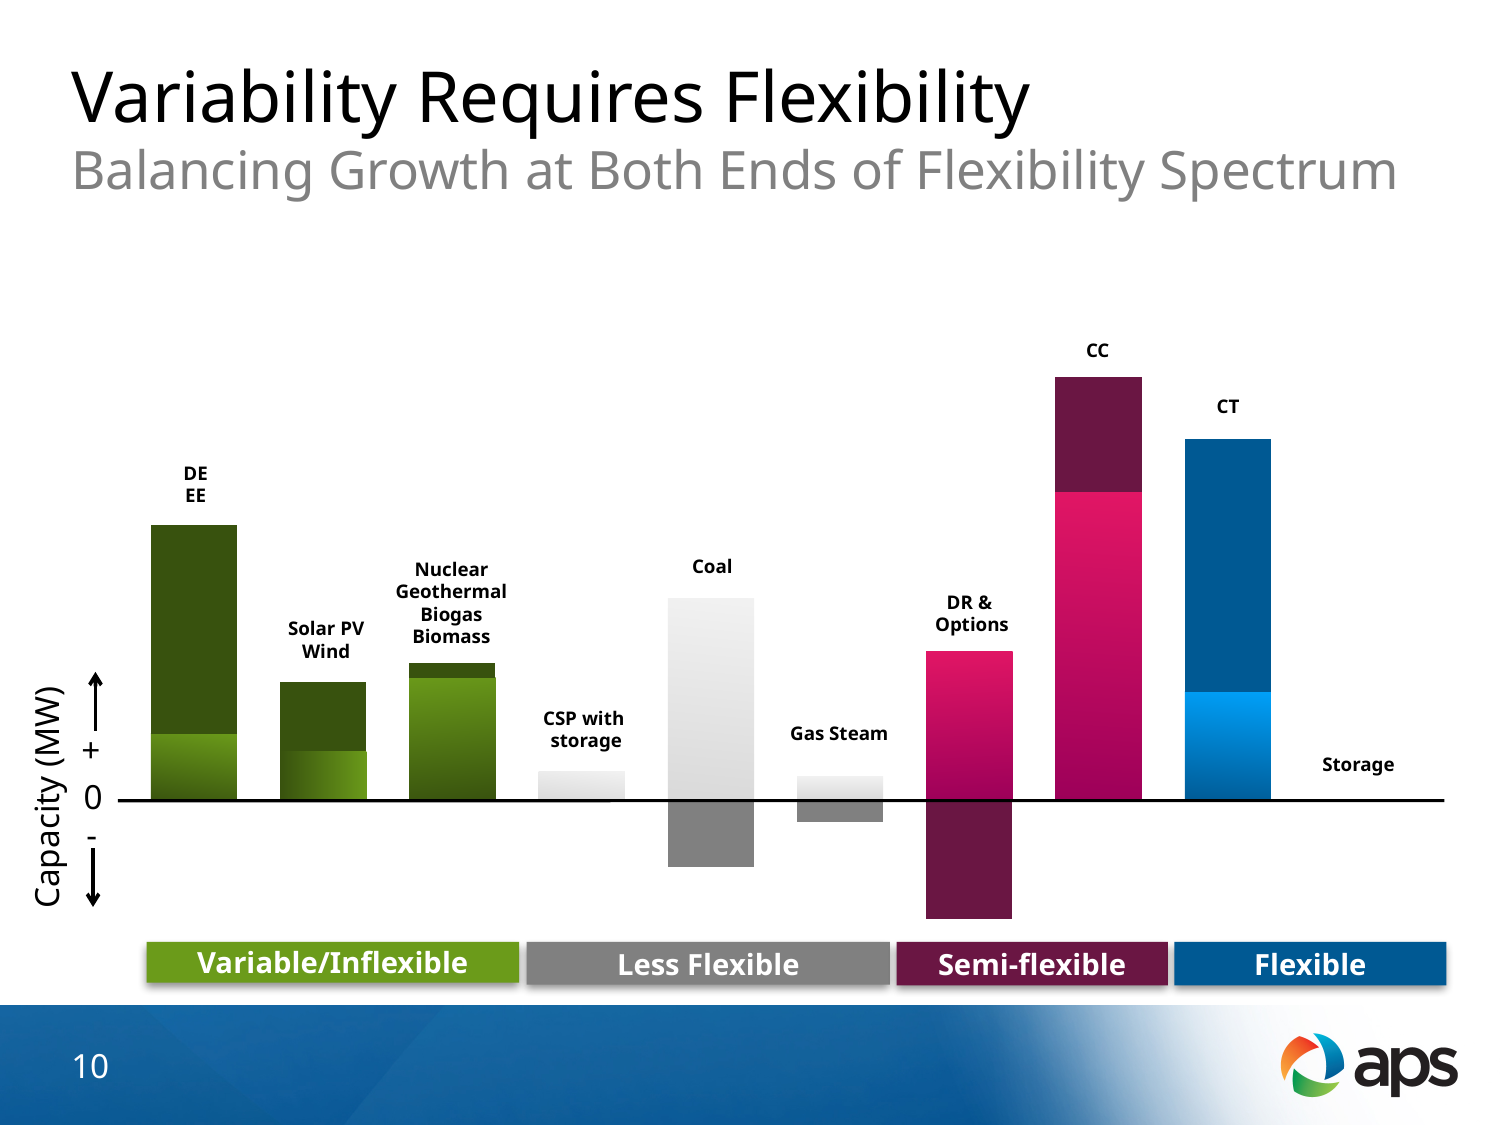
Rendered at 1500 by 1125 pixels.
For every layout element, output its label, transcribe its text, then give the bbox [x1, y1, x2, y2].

text_box Capacity (MW) [18, 656, 90, 933]
text_box 0 [68, 777, 107, 824]
text_box - [71, 806, 107, 862]
picture [0, 1005, 1500, 1125]
chart [112, 279, 1452, 1021]
text_box + [66, 721, 107, 777]
text_box 10 [56, 1038, 750, 1098]
title Variability Requires Flexibility Balancing Growth at Both Ends of Flexibility Spectrum [56, 35, 1469, 216]
